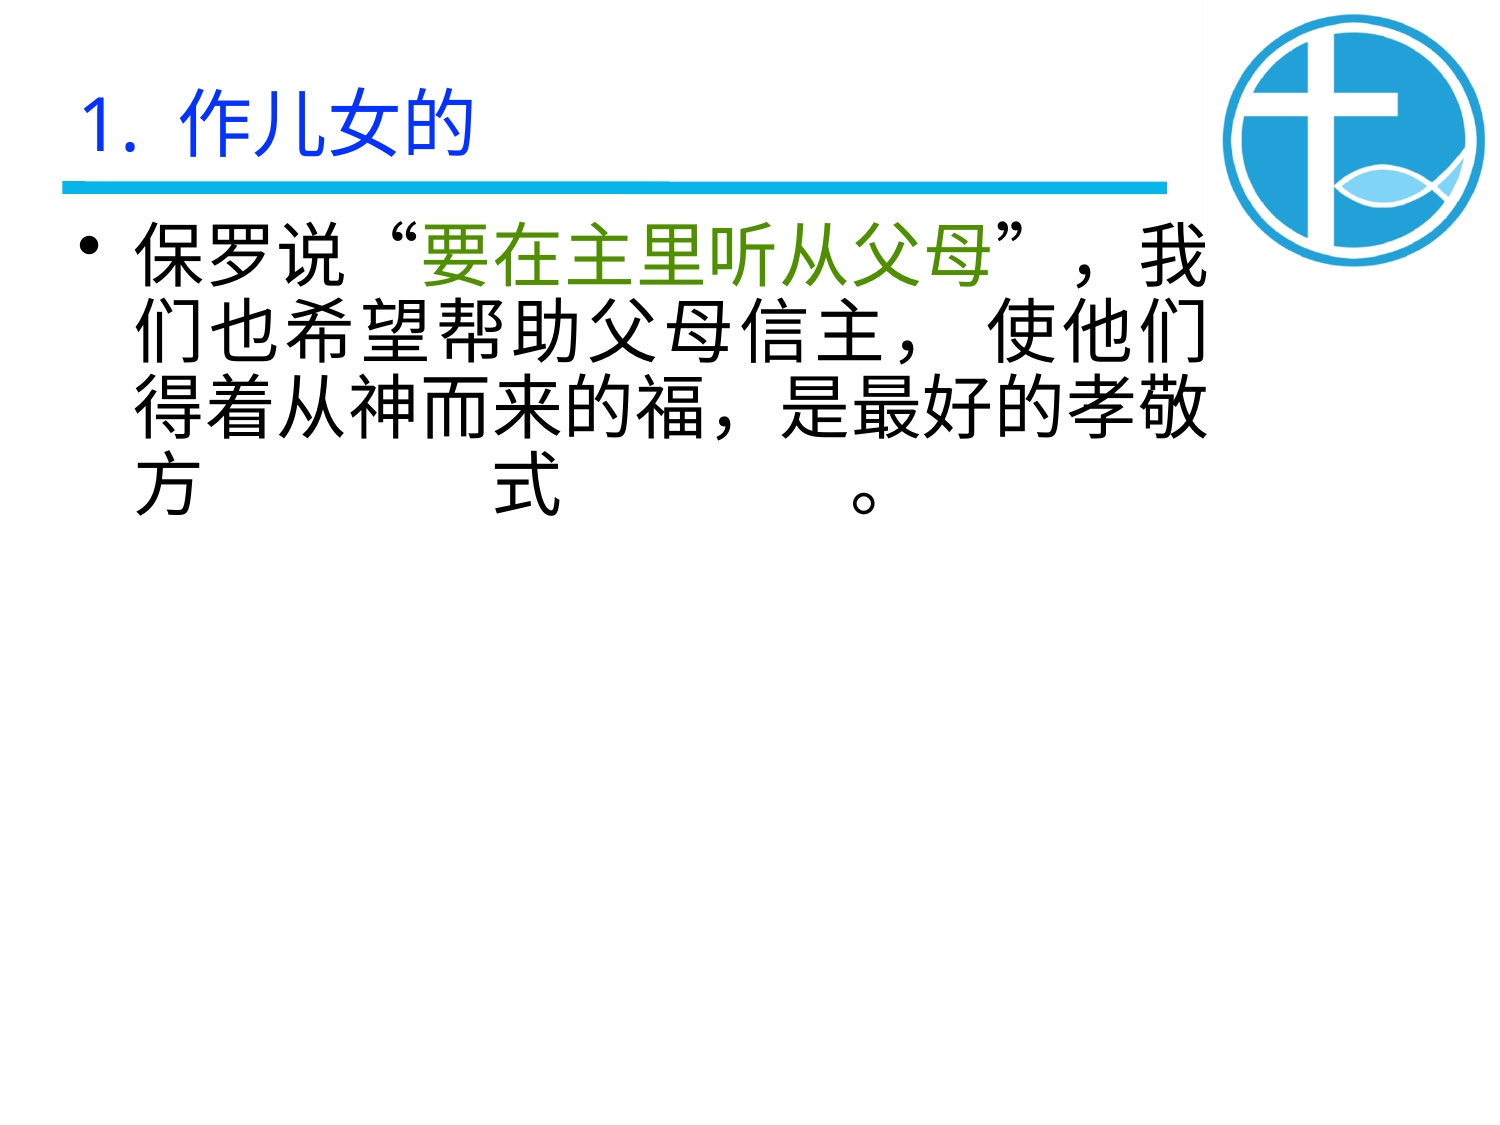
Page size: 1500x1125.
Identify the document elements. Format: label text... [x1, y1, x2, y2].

text_box 保罗说“要在主里听从父母”，我们也希望帮助父母信主， 使他们得着从神而来的福，是最好的孝敬方式。 [69, 212, 1218, 716]
text_box 1. 作儿女的 [69, 79, 1130, 175]
picture [1207, 0, 1500, 281]
